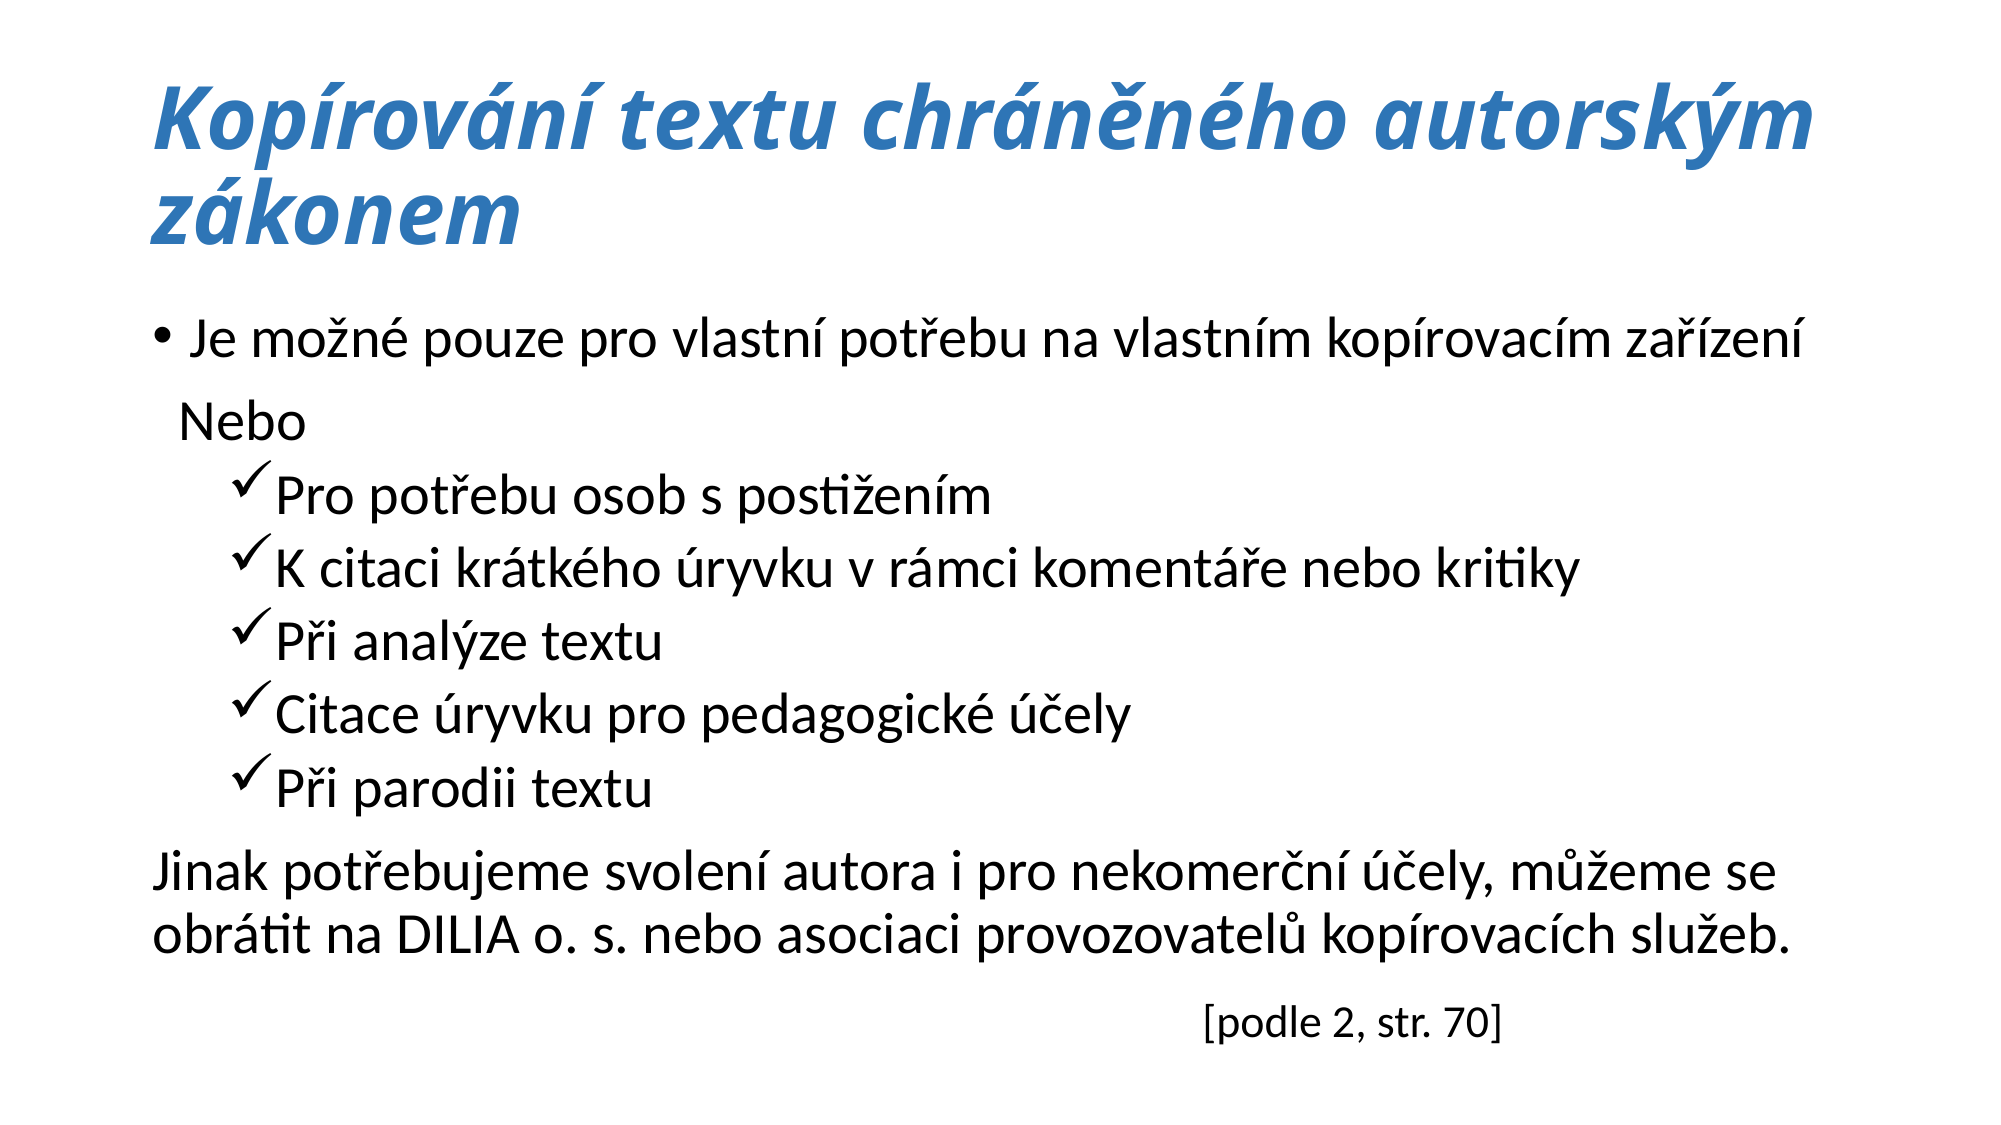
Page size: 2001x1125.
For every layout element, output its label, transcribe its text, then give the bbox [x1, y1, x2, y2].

list Je možné pouze pro vlastní potřebu na vlastním kopírovacím zařízení Nebo Pro potřebu osob s postižením K citaci krátkého úryvku v rámci komentáře nebo kritiky Při analýze textu Citace úryvku pro pedagogické účely Při parodii textu Jinak potřebujeme svolení autora i pro nekomerční účely, můžeme se obrátit na DILIA o. s. nebo asociaci provozovatelů kopírovacích služeb. [podle 2, str. 70] [137, 299, 1863, 1063]
title Kopírování textu chráněného autorským zákonem [137, 59, 1863, 278]
